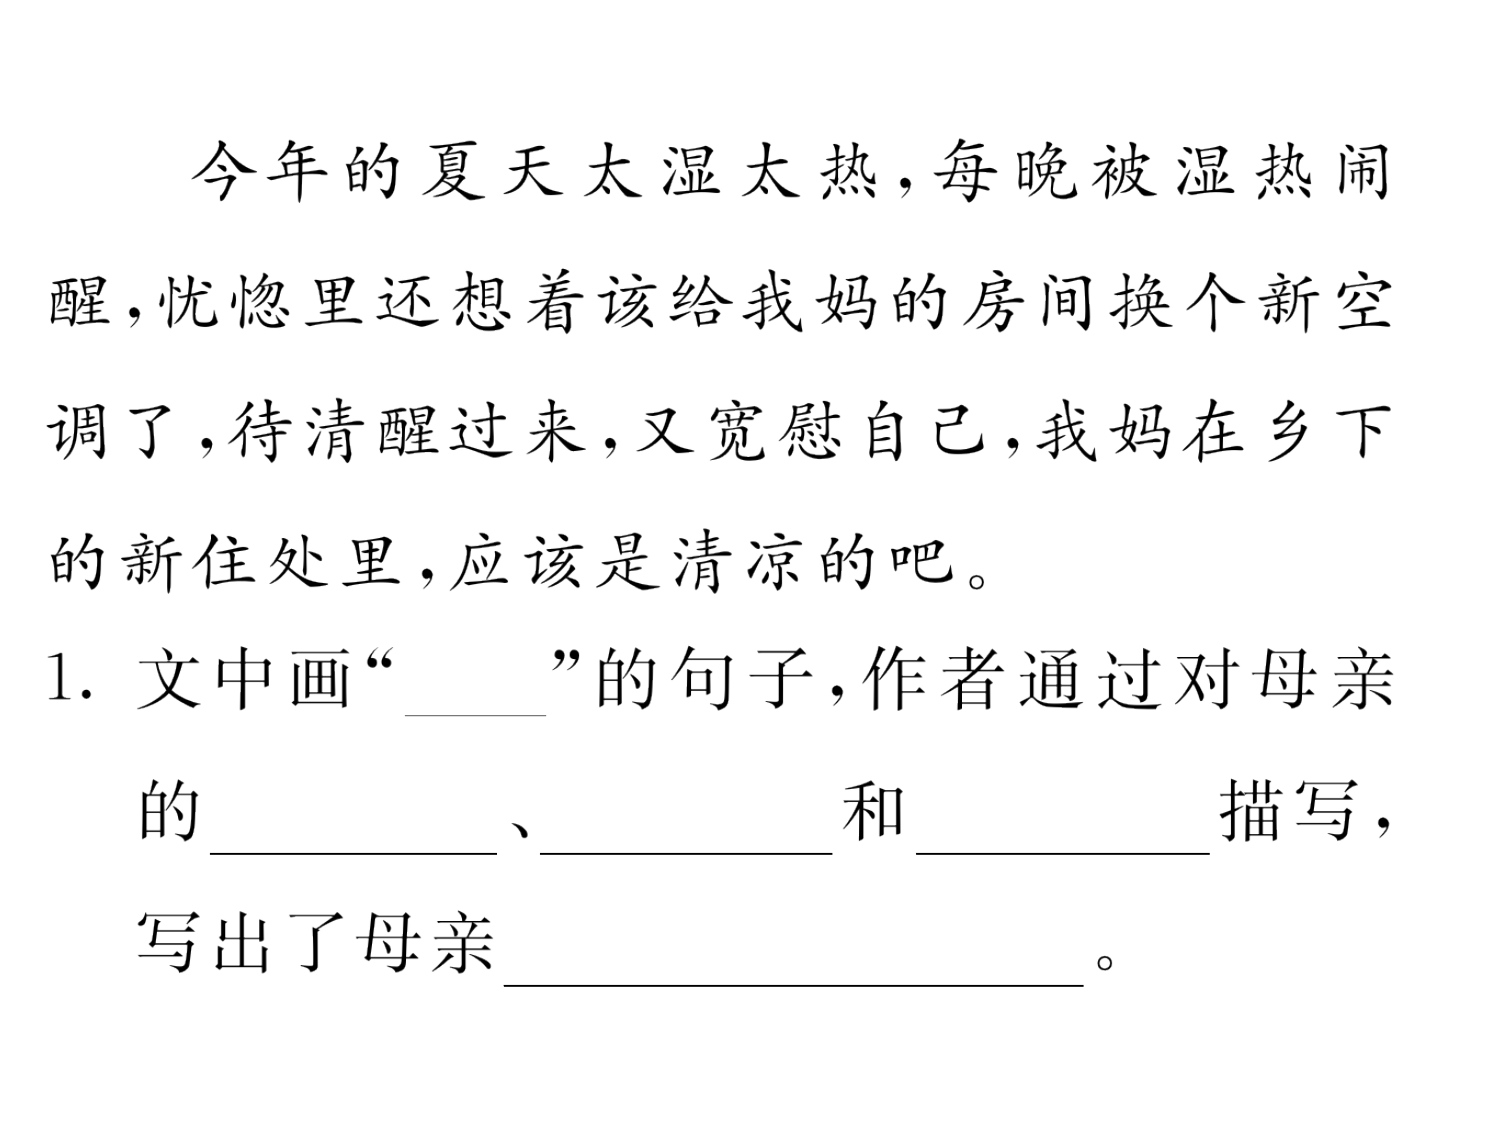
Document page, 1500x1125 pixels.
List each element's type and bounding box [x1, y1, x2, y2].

picture [41, 101, 1460, 1009]
